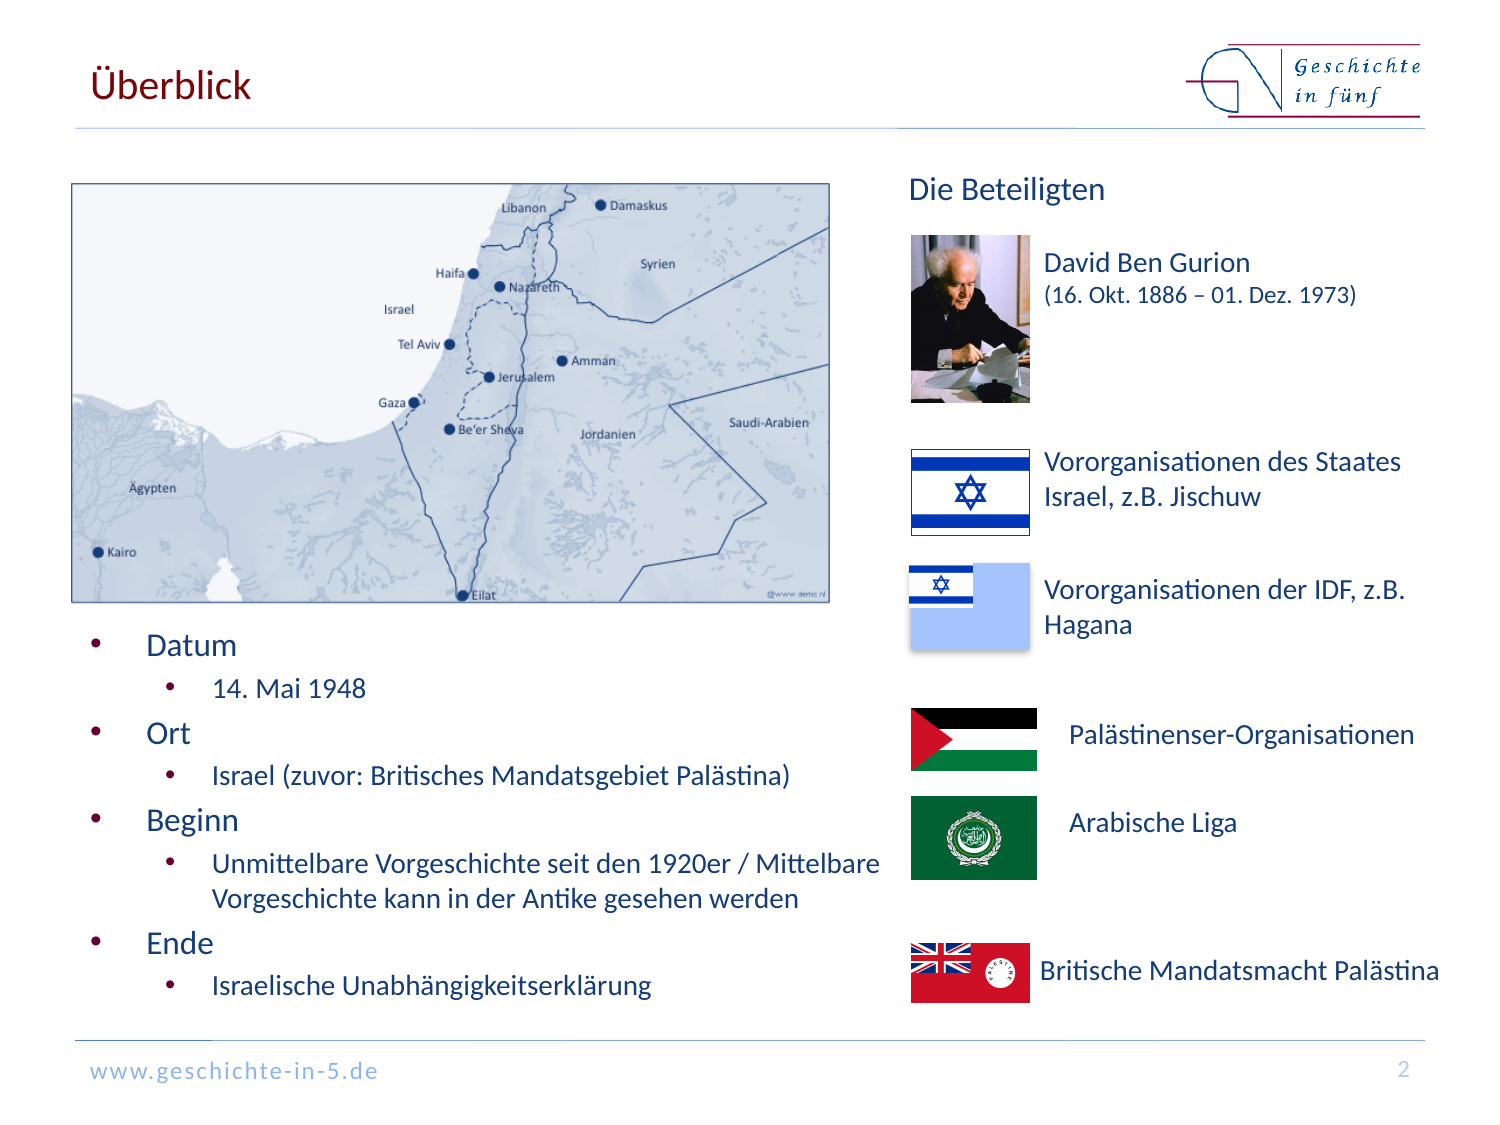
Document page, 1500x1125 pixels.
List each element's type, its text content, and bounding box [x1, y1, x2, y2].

picture [70, 182, 831, 608]
picture [911, 449, 1030, 536]
title Überblick [75, 45, 1183, 122]
picture [911, 708, 1037, 772]
text_box Vororganisationen der IDF, z.B. Hagana [1032, 563, 1437, 648]
slide_number 2 [1074, 1042, 1425, 1093]
text_box Palästinenser-Organisationen [1054, 708, 1462, 759]
picture [1182, 38, 1425, 122]
list Datum 14. Mai 1948 Ort Israel (zuvor: Britisches Mandatsgebiet Palästina) Beginn Unmittelbare Vorgeschichte seit den 1920er / Mittelbare Vorgeschichte kann in der Antike gesehen werden Ende Israelische Unabhängigkeitserklärung [75, 616, 899, 1043]
picture [911, 235, 1030, 404]
text_box Die Beteiligten [894, 159, 1281, 215]
picture [911, 943, 1030, 1003]
text_box Arabische Liga [1054, 796, 1462, 846]
picture [911, 796, 1037, 880]
text_box [911, 563, 1030, 650]
text_box Vororganisationen des Staates Israel, z.B. Jischuw [1029, 435, 1441, 520]
text_box David Ben Gurion (16. Okt. 1886 – 01. Dez. 1973) [1031, 235, 1425, 316]
picture [909, 561, 973, 608]
text_box Britische Mandatsmacht Palästina [1031, 943, 1465, 994]
